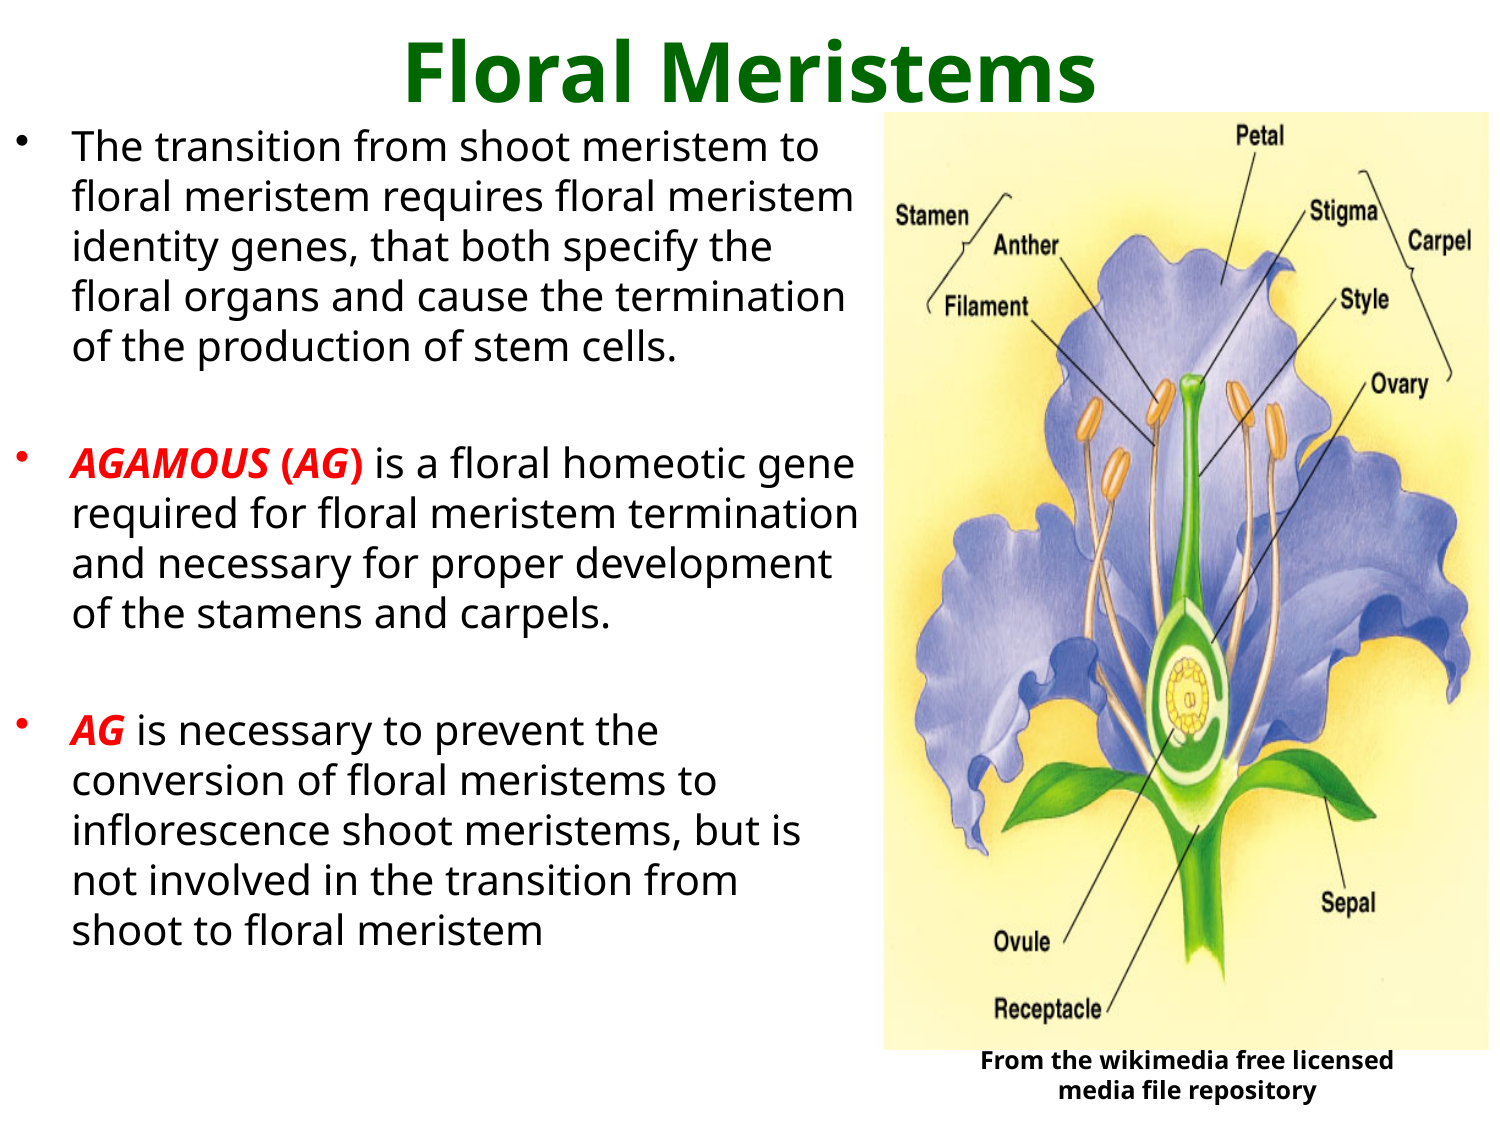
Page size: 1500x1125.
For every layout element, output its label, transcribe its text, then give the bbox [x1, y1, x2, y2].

title Floral Meristems [75, 12, 1425, 112]
text_box From the wikimedia free licensed media file repository [937, 1060, 1438, 1113]
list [874, 112, 1500, 1051]
list The transition from shoot meristem to floral meristem requires floral meristem identity genes, that both specify the floral organs and cause the termination of the production of stem cells. AGAMOUS (AG) is a floral homeotic gene required for floral meristem termination and necessary for proper development of the stamens and carpels. AG is necessary to prevent the conversion of floral meristems to inflorescence shoot meristems, but is not involved in the transition from shoot to floral meristem [0, 112, 875, 1100]
